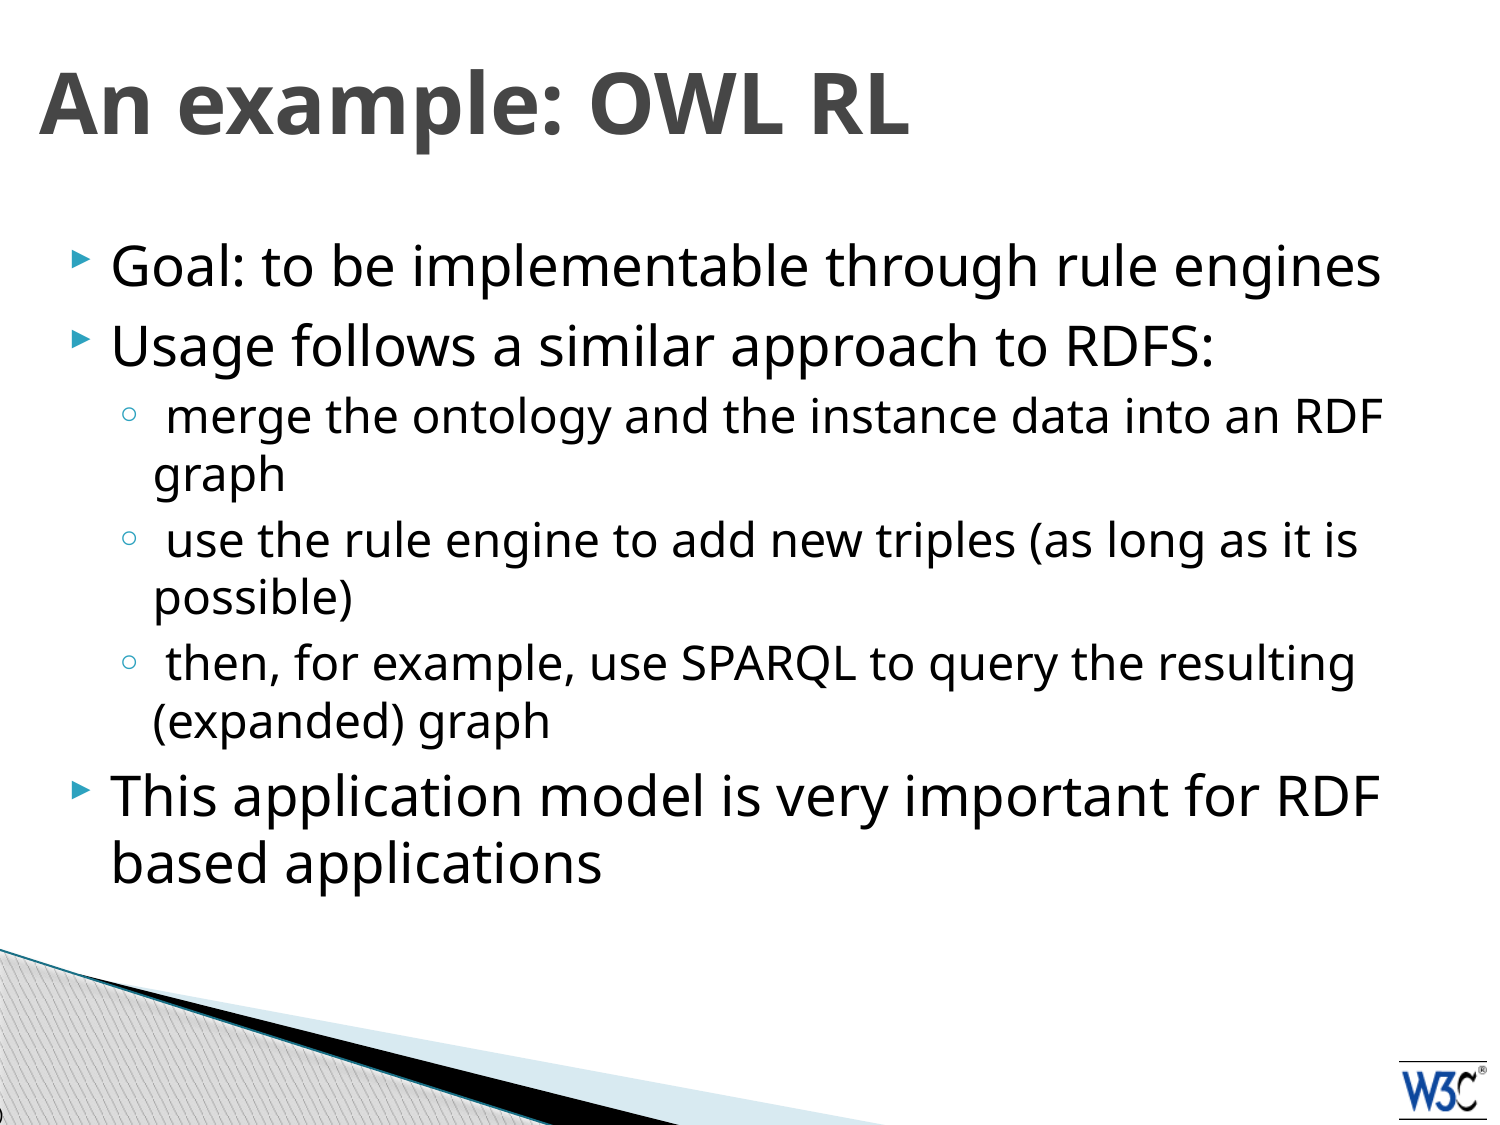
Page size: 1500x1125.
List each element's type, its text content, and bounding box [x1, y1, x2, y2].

picture [1399, 1061, 1487, 1120]
list Goal: to be implementable through rule engines Usage follows a similar approach to RDFS: merge the ontology and the instance data into an RDF graph use the rule engine to add new triples (as long as it is possible) then, for example, use SPARQL to query the resulting (expanded) graph This application model is very important for RDF based applications [35, 222, 1453, 994]
title An example: OWL RL [24, 6, 1476, 195]
